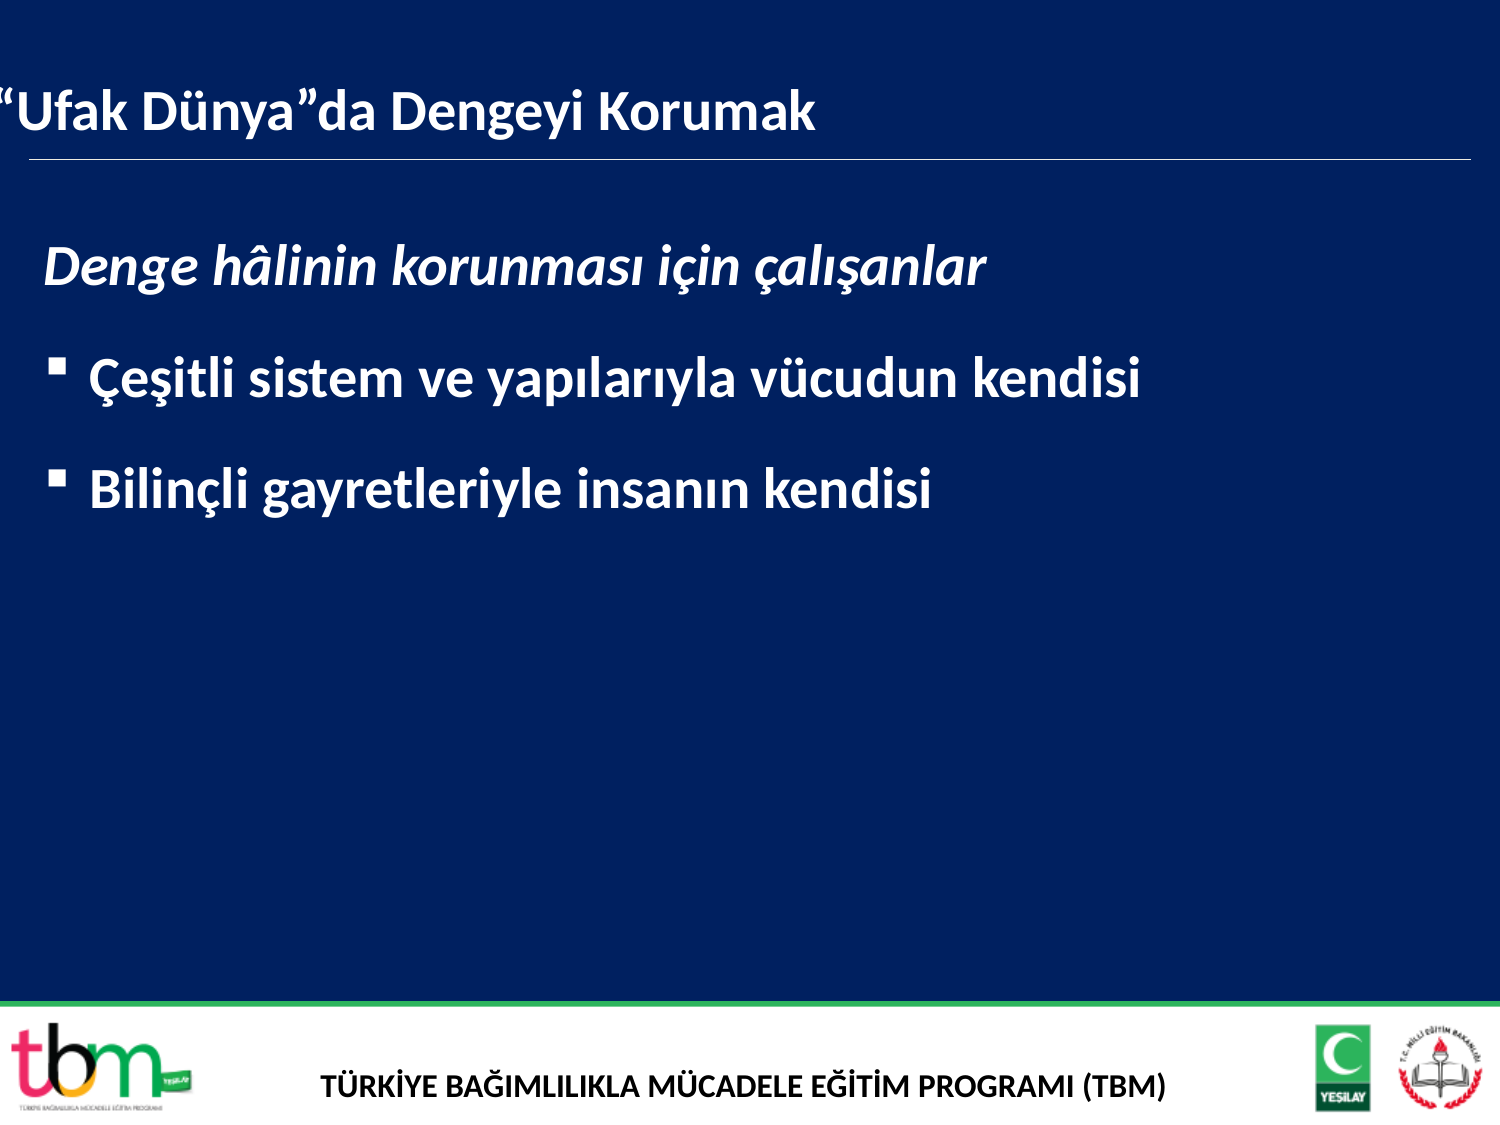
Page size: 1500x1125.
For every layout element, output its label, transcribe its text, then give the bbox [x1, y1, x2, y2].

text_box Denge hâlinin korunması için çalışanlar Çeşitli sistem ve yapılarıyla vücudun kendisi Bilinçli gayretleriyle insanın kendisi [28, 219, 1471, 528]
text_box “Ufak Dünya”da Dengeyi Korumak [0, 64, 948, 150]
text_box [0, 1001, 1500, 1125]
